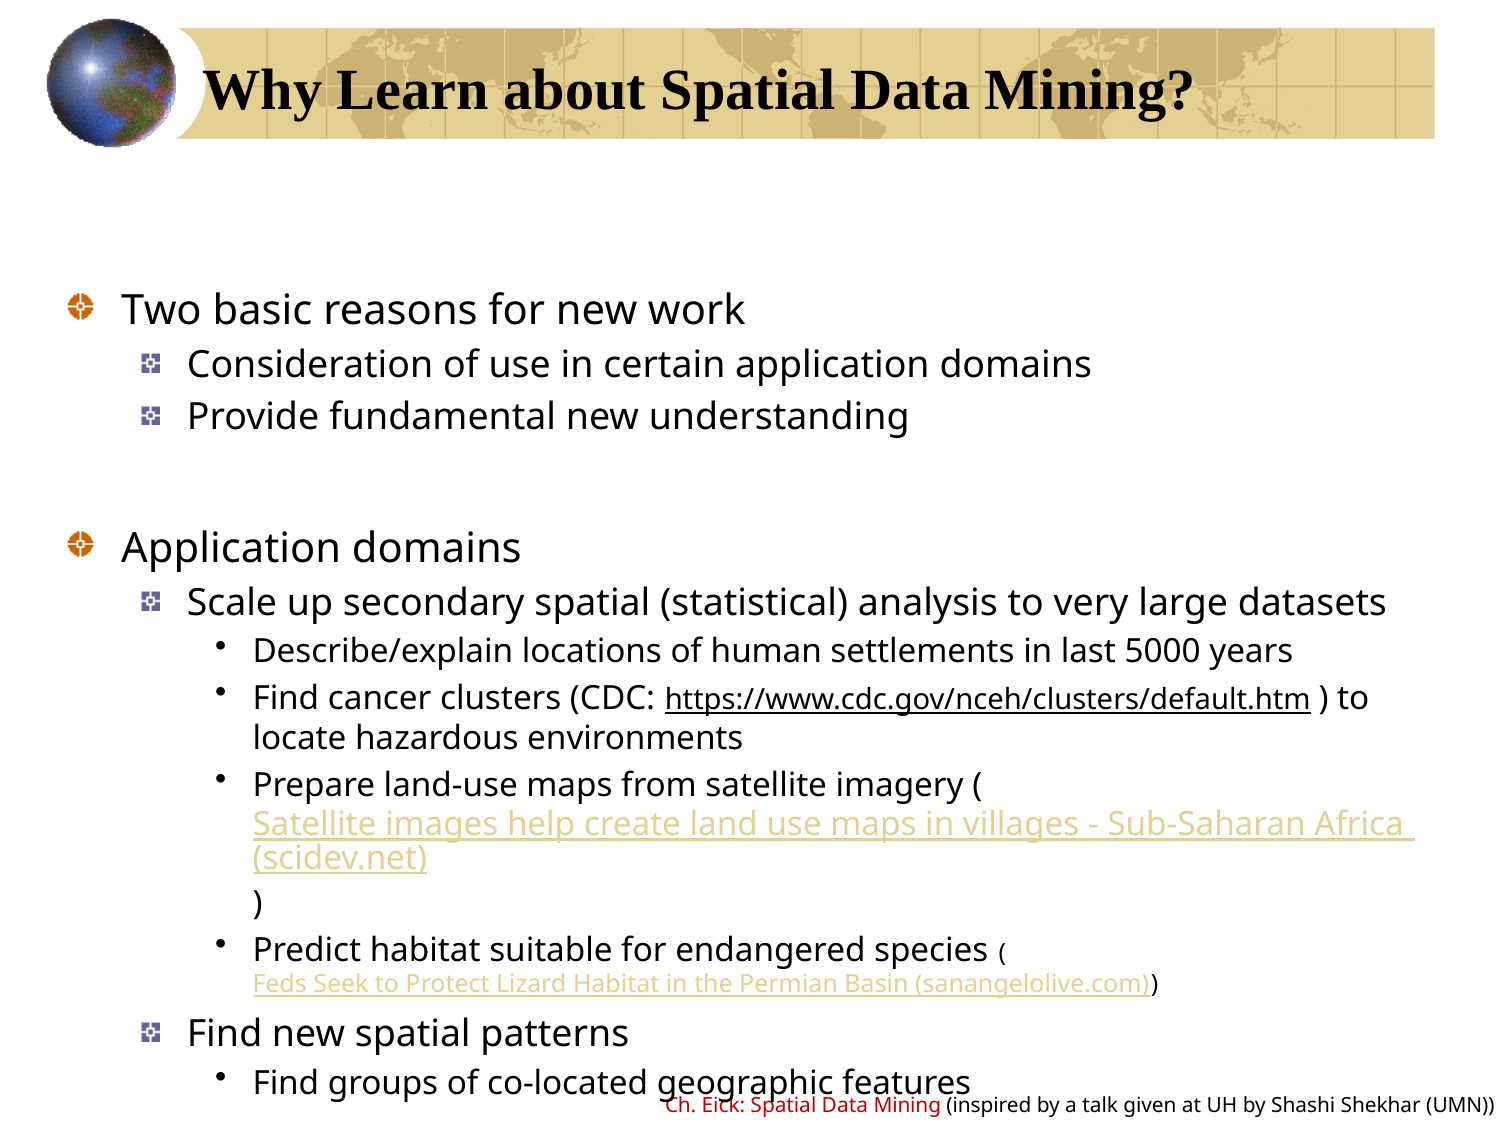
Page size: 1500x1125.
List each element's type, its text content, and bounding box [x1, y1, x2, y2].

picture [140, 405, 160, 425]
picture [42, 14, 190, 151]
picture [65, 292, 95, 323]
picture [65, 530, 95, 560]
picture [140, 1021, 160, 1042]
title Why Learn about Spatial Data Mining? [187, 37, 1463, 136]
picture [140, 590, 160, 611]
list Two basic reasons for new work Consideration of use in certain application domains Provide fundamental new understanding Application domains Scale up secondary spatial (statistical) analysis to very large datasets Describe/explain locations of human settlements in last 5000 years Find cancer clusters (CDC: https://www.cdc.gov/nceh/clusters/default.htm ) to locate hazardous environments Prepare land-use maps from satellite imagery (Satellite images help create land use maps in villages - Sub-Saharan Africa (scidev.net)) Predict habitat suitable for endangered species (Feds Seek to Protect Lizard Habitat in the Permian Basin (sanangelolive.com)) Find new spatial patterns Find groups of co-located geographic features [49, 274, 1438, 1013]
picture [140, 352, 160, 373]
